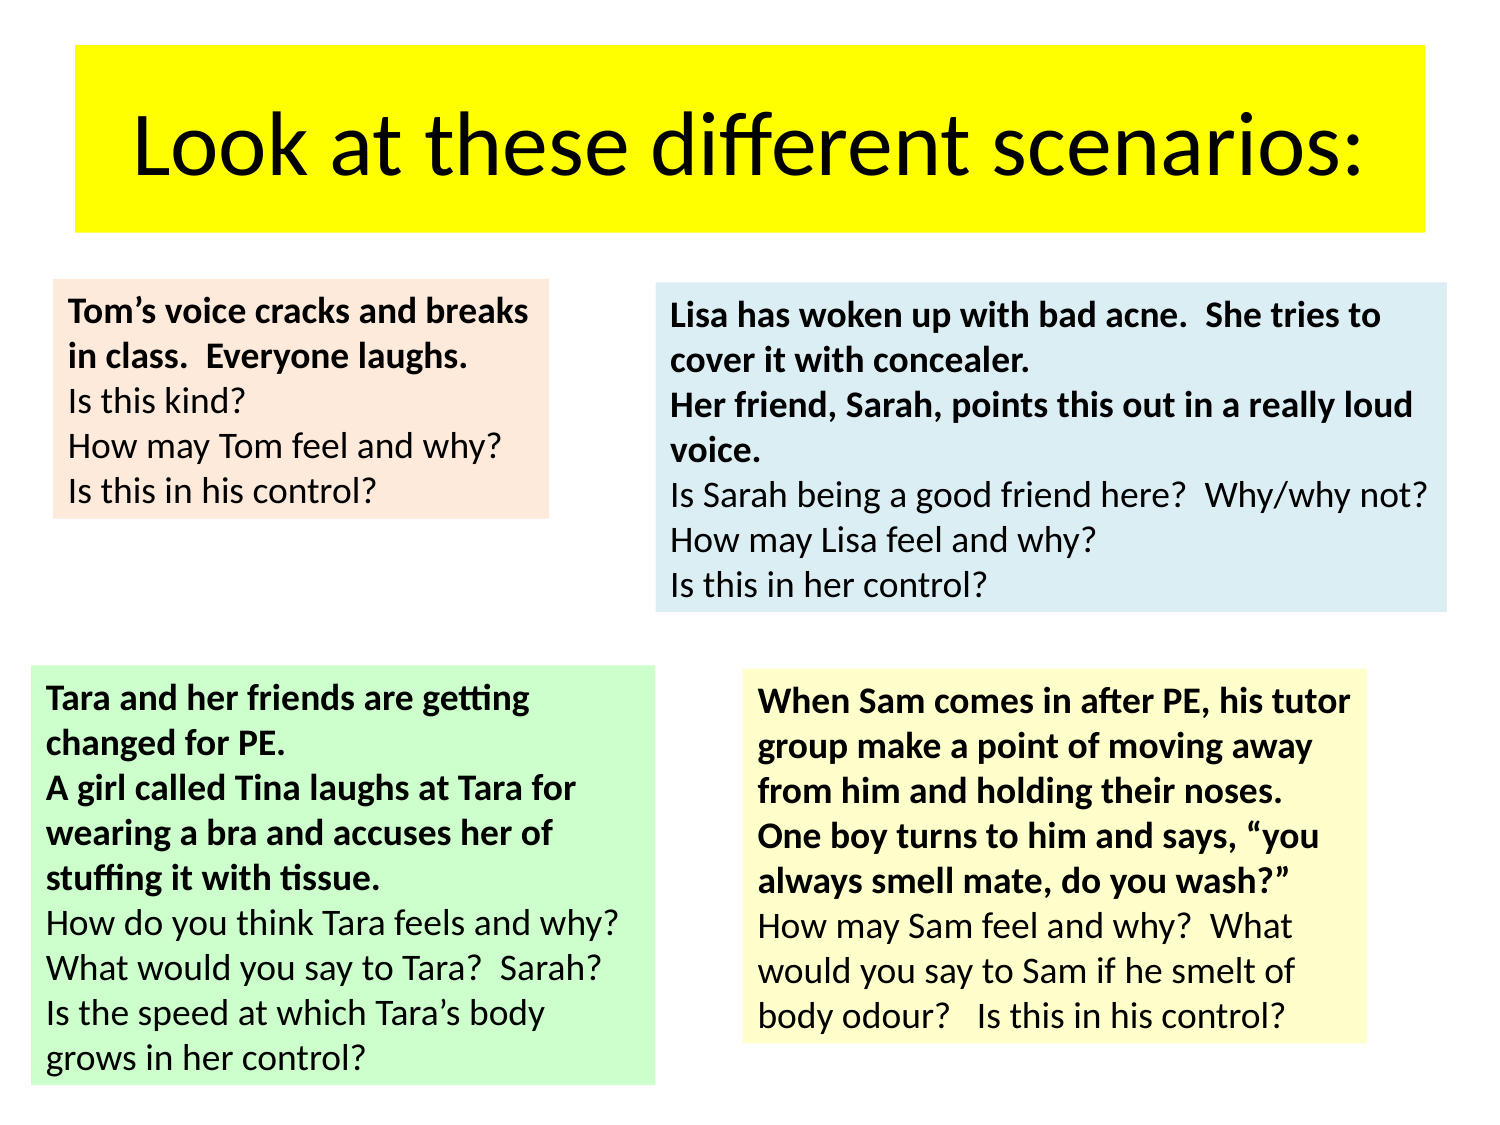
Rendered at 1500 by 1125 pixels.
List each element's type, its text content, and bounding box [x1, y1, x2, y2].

title Look at these different scenarios: [75, 45, 1425, 233]
text_box Tom’s voice cracks and breaks in class. Everyone laughs. Is this kind? How may Tom feel and why? Is this in his control? [53, 278, 550, 519]
text_box Tara and her friends are getting changed for PE. A girl called Tina laughs at Tara for wearing a bra and accuses her of stuffing it with tissue. How do you think Tara feels and why? What would you say to Tara? Sarah? Is the speed at which Tara’s body grows in her control? [31, 665, 656, 1085]
text_box Lisa has woken up with bad acne. She tries to cover it with concealer. Her friend, Sarah, points this out in a really loud voice. Is Sarah being a good friend here? Why/why not? How may Lisa feel and why? Is this in her control? [655, 282, 1447, 612]
text_box When Sam comes in after PE, his tutor group make a point of moving away from him and holding their noses. One boy turns to him and says, “you always smell mate, do you wash?” How may Sam feel and why? What would you say to Sam if he smelt of body odour? Is this in his control? [742, 668, 1368, 1044]
